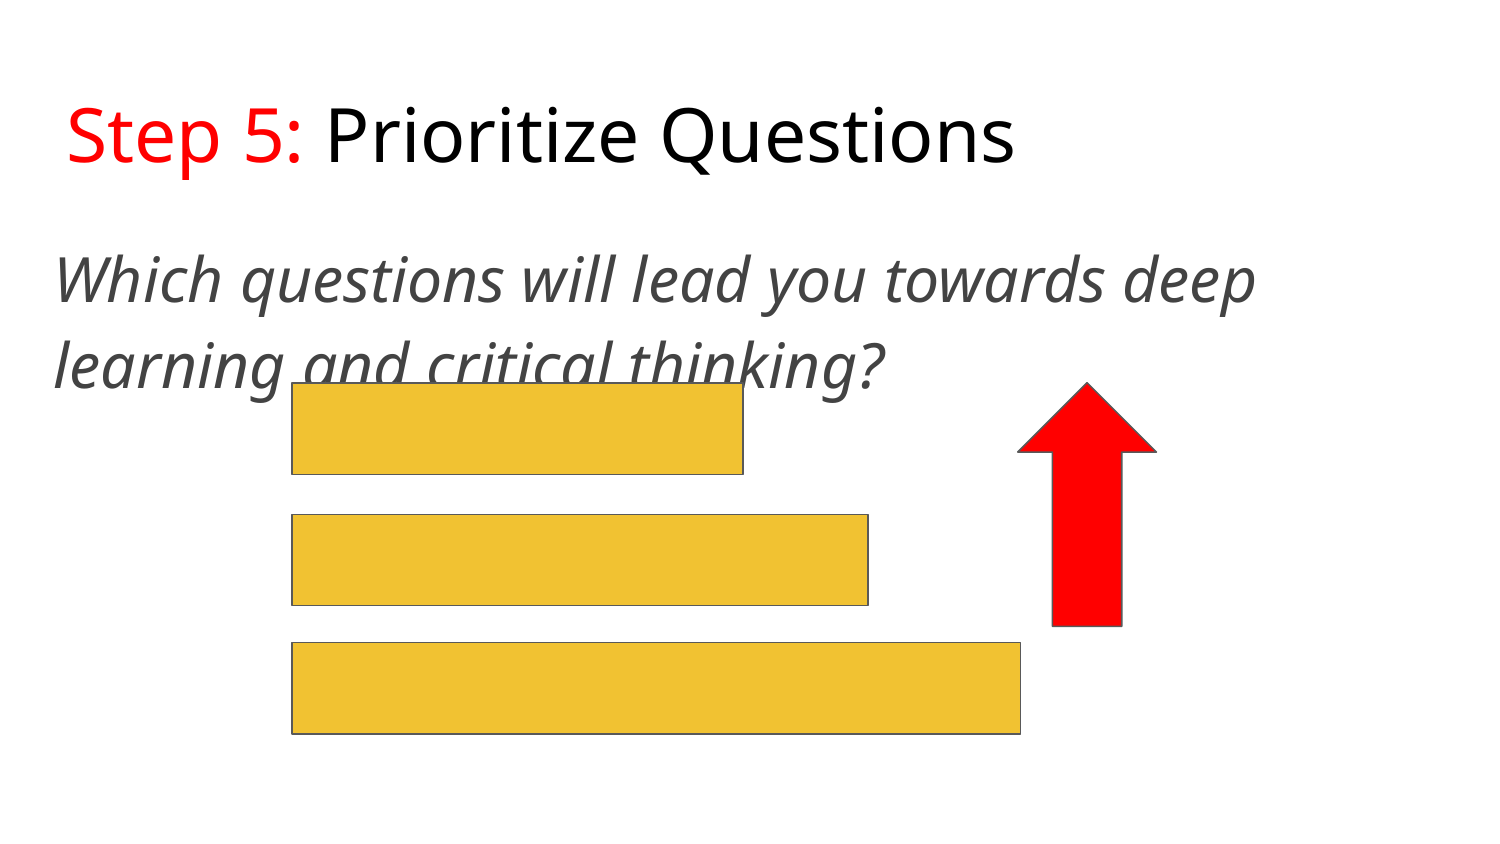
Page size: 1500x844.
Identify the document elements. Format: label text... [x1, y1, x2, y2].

list Which questions will lead you towards deep learning and critical thinking? [38, 214, 1488, 308]
title Step 5: Prioritize Questions [51, 72, 1449, 167]
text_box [291, 382, 1157, 735]
